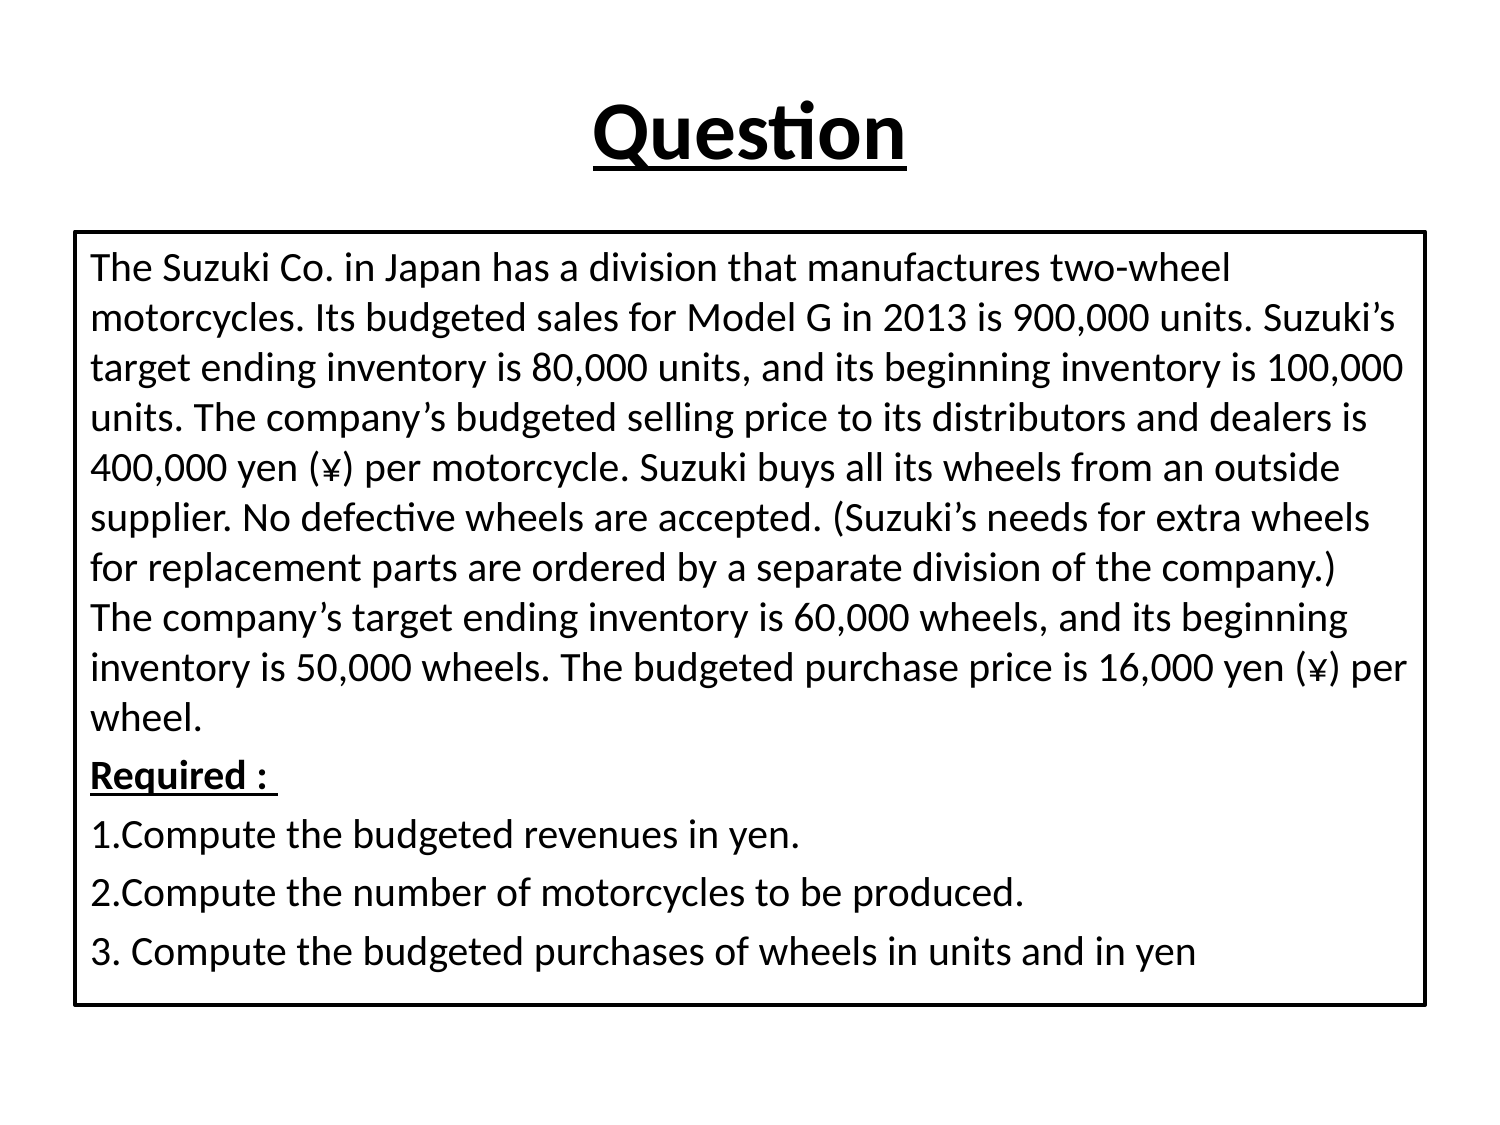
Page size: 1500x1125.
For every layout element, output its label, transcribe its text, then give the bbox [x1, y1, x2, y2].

title Question [75, 45, 1425, 209]
list The Suzuki Co. in Japan has a division that manufactures two-wheel motorcycles. Its budgeted sales for Model G in 2013 is 900,000 units. Suzuki’s target ending inventory is 80,000 units, and its beginning inventory is 100,000 units. The company’s budgeted selling price to its distributors and dealers is 400,000 yen (¥) per motorcycle. Suzuki buys all its wheels from an outside supplier. No defective wheels are accepted. (Suzuki’s needs for extra wheels for replacement parts are ordered by a separate division of the company.) The company’s target ending inventory is 60,000 wheels, and its beginning inventory is 50,000 wheels. The budgeted purchase price is 16,000 yen (¥) per wheel. Required : 1.Compute the budgeted revenues in yen. 2.Compute the number of motorcycles to be produced. 3. Compute the budgeted purchases of wheels in units and in yen [73, 230, 1427, 1007]
